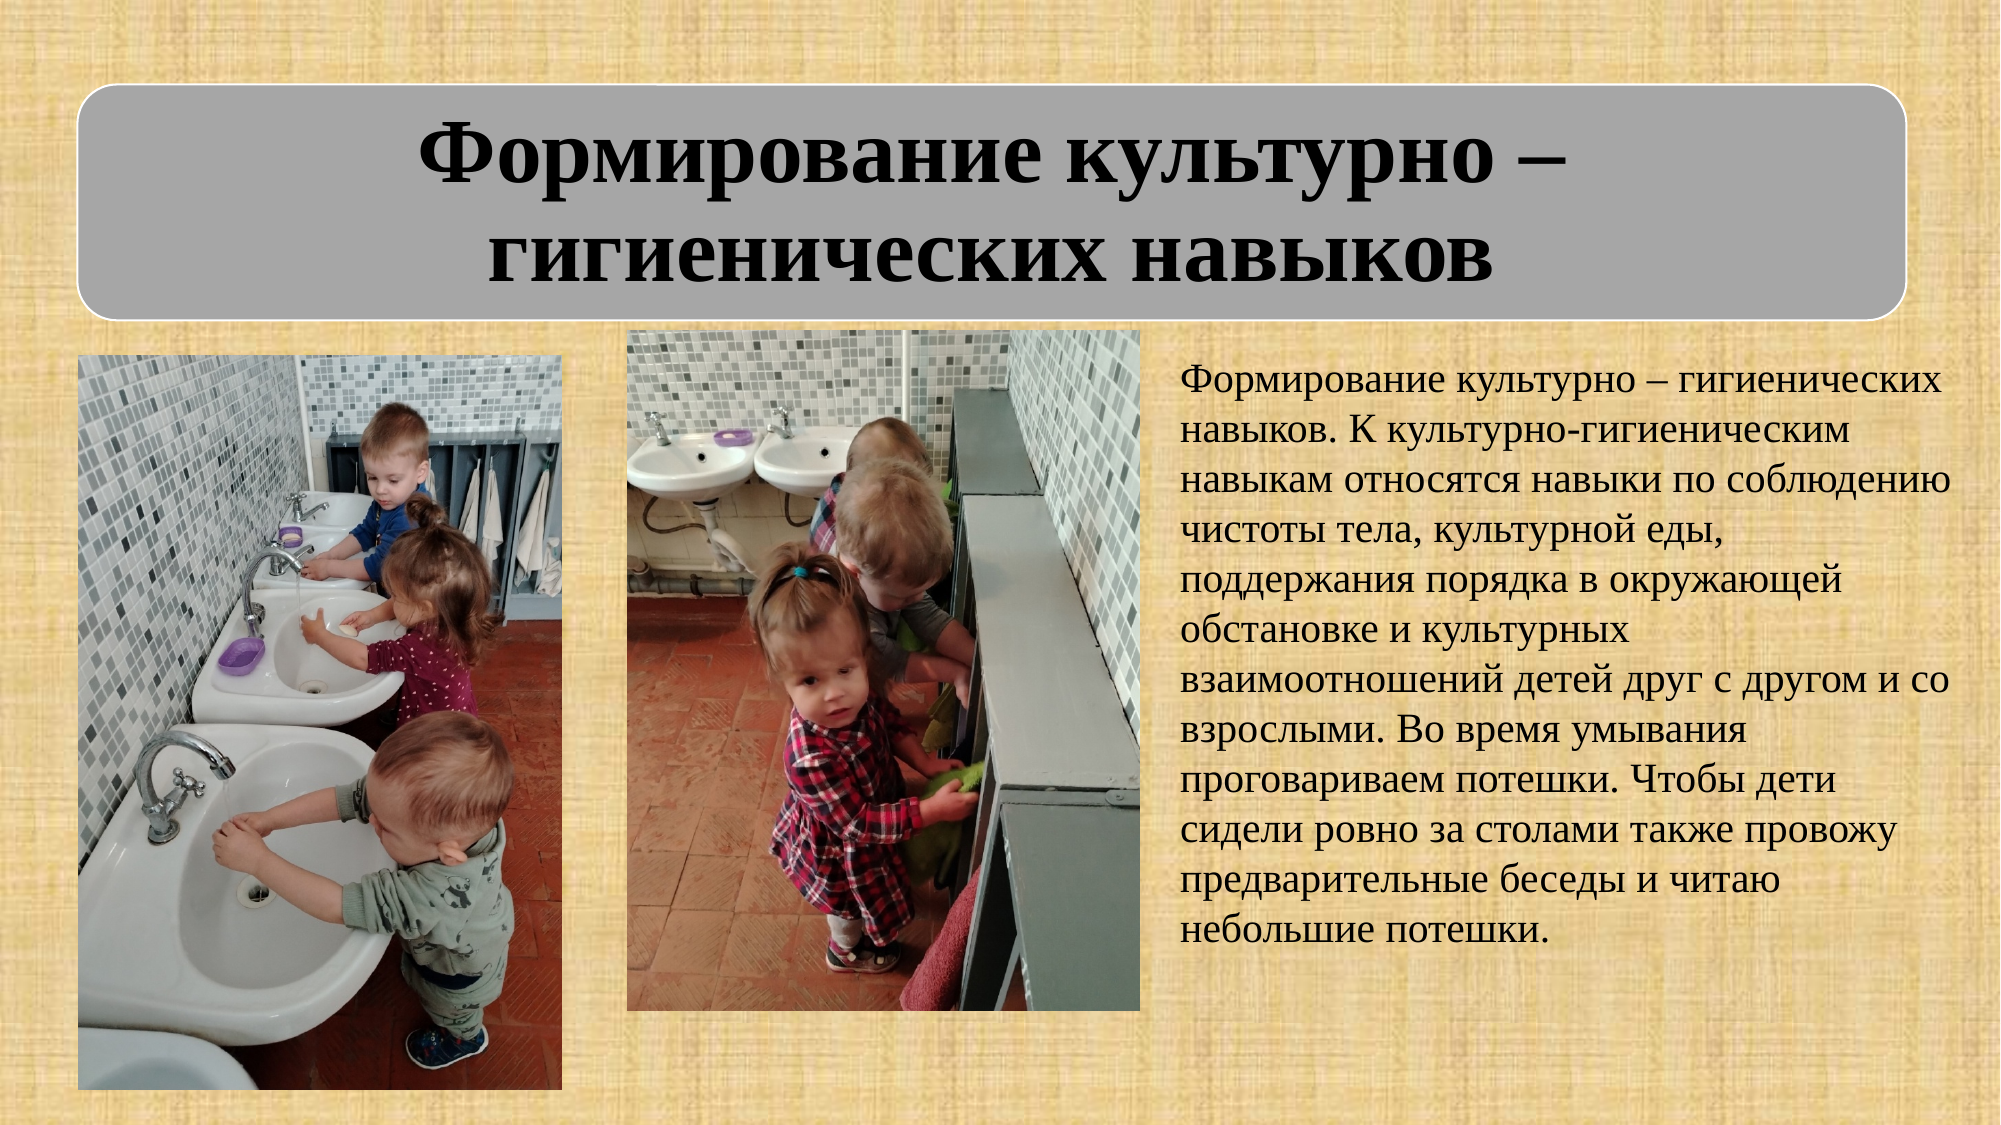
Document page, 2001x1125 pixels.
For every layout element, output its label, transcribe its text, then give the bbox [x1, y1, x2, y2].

text_box Формирование культурно – гигиенических навыков. К культурно-гигиеническим навыкам относятся навыки по соблюдению чистоты тела, культурной еды, поддержания порядка в окружающей обстановке и культурных взаимоотношений детей друг с другом и со взрослыми. Во время умывания проговариваем потешки. Чтобы дети сидели ровно за столами также провожу предварительные беседы и читаю небольшие потешки. [1165, 343, 1971, 959]
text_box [77, 61, 1907, 344]
picture [0, 0, 2001, 1125]
